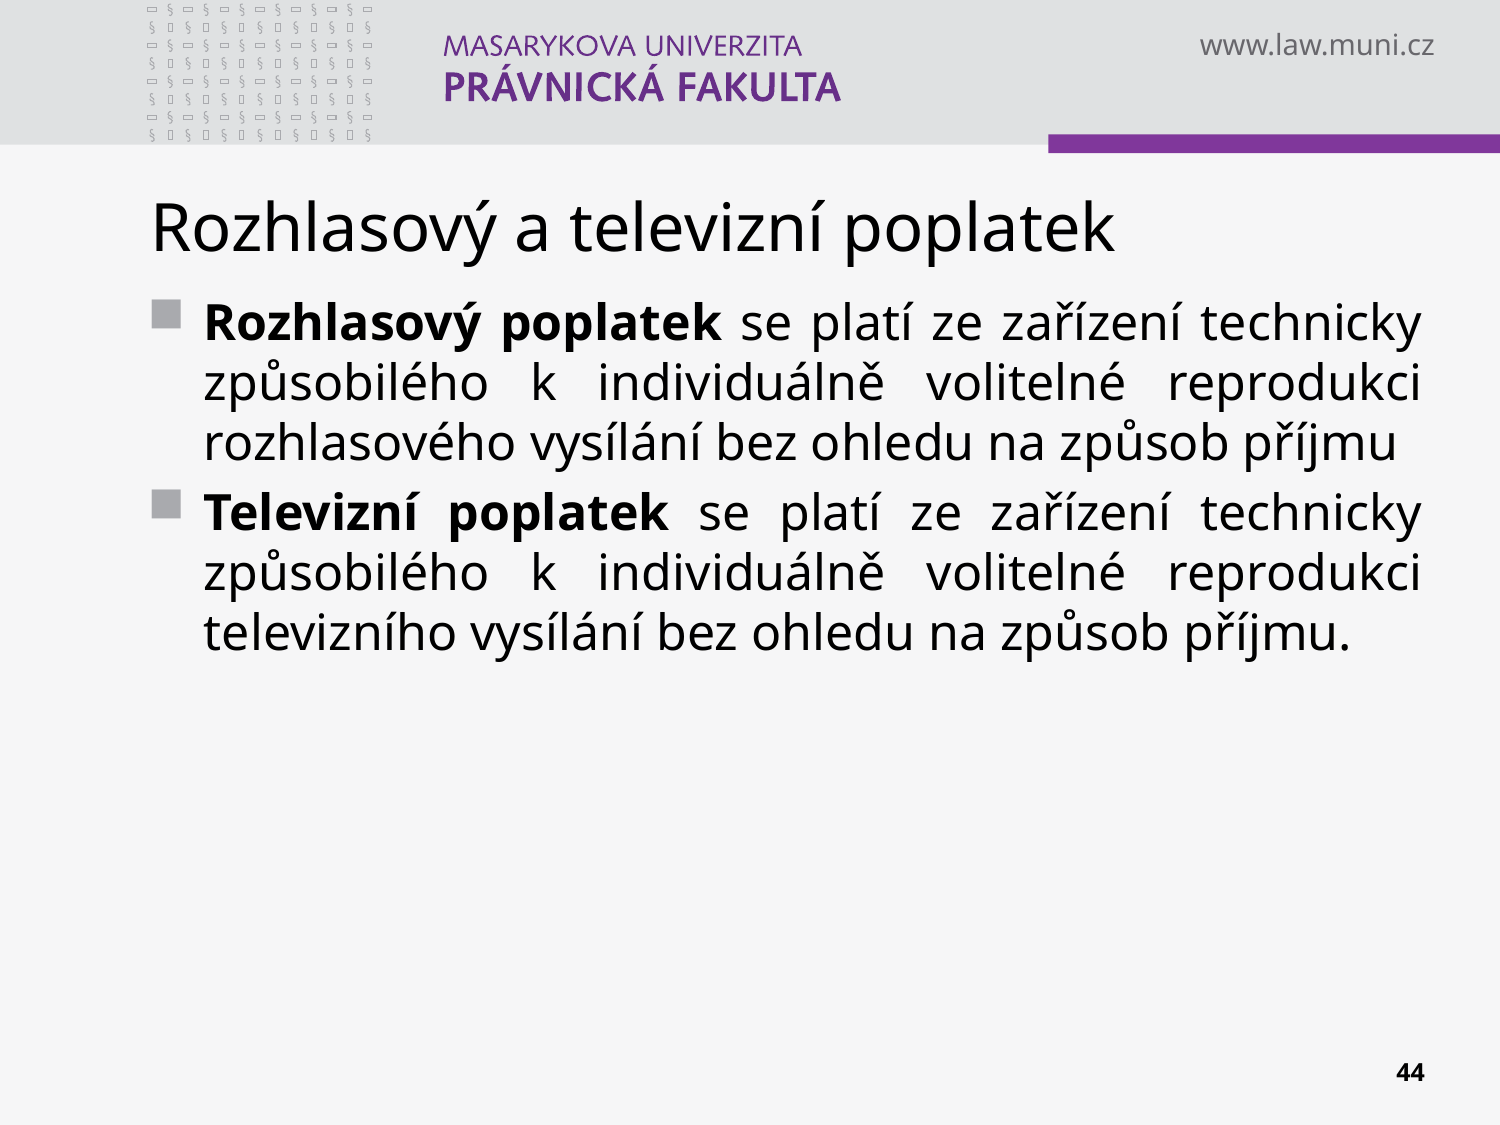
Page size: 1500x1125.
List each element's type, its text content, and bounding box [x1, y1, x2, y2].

list Rozhlasový poplatek se platí ze zařízení technicky způsobilého k individuálně volitelné reprodukci rozhlasového vysílání bez ohledu na způsob příjmu Televizní poplatek se platí ze zařízení technicky způsobilého k individuálně volitelné reprodukci televizního vysílání bez ohledu na způsob příjmu. [147, 290, 1423, 1006]
slide_number 44 [1315, 1056, 1426, 1101]
title Rozhlasový a televizní poplatek [150, 184, 1425, 268]
